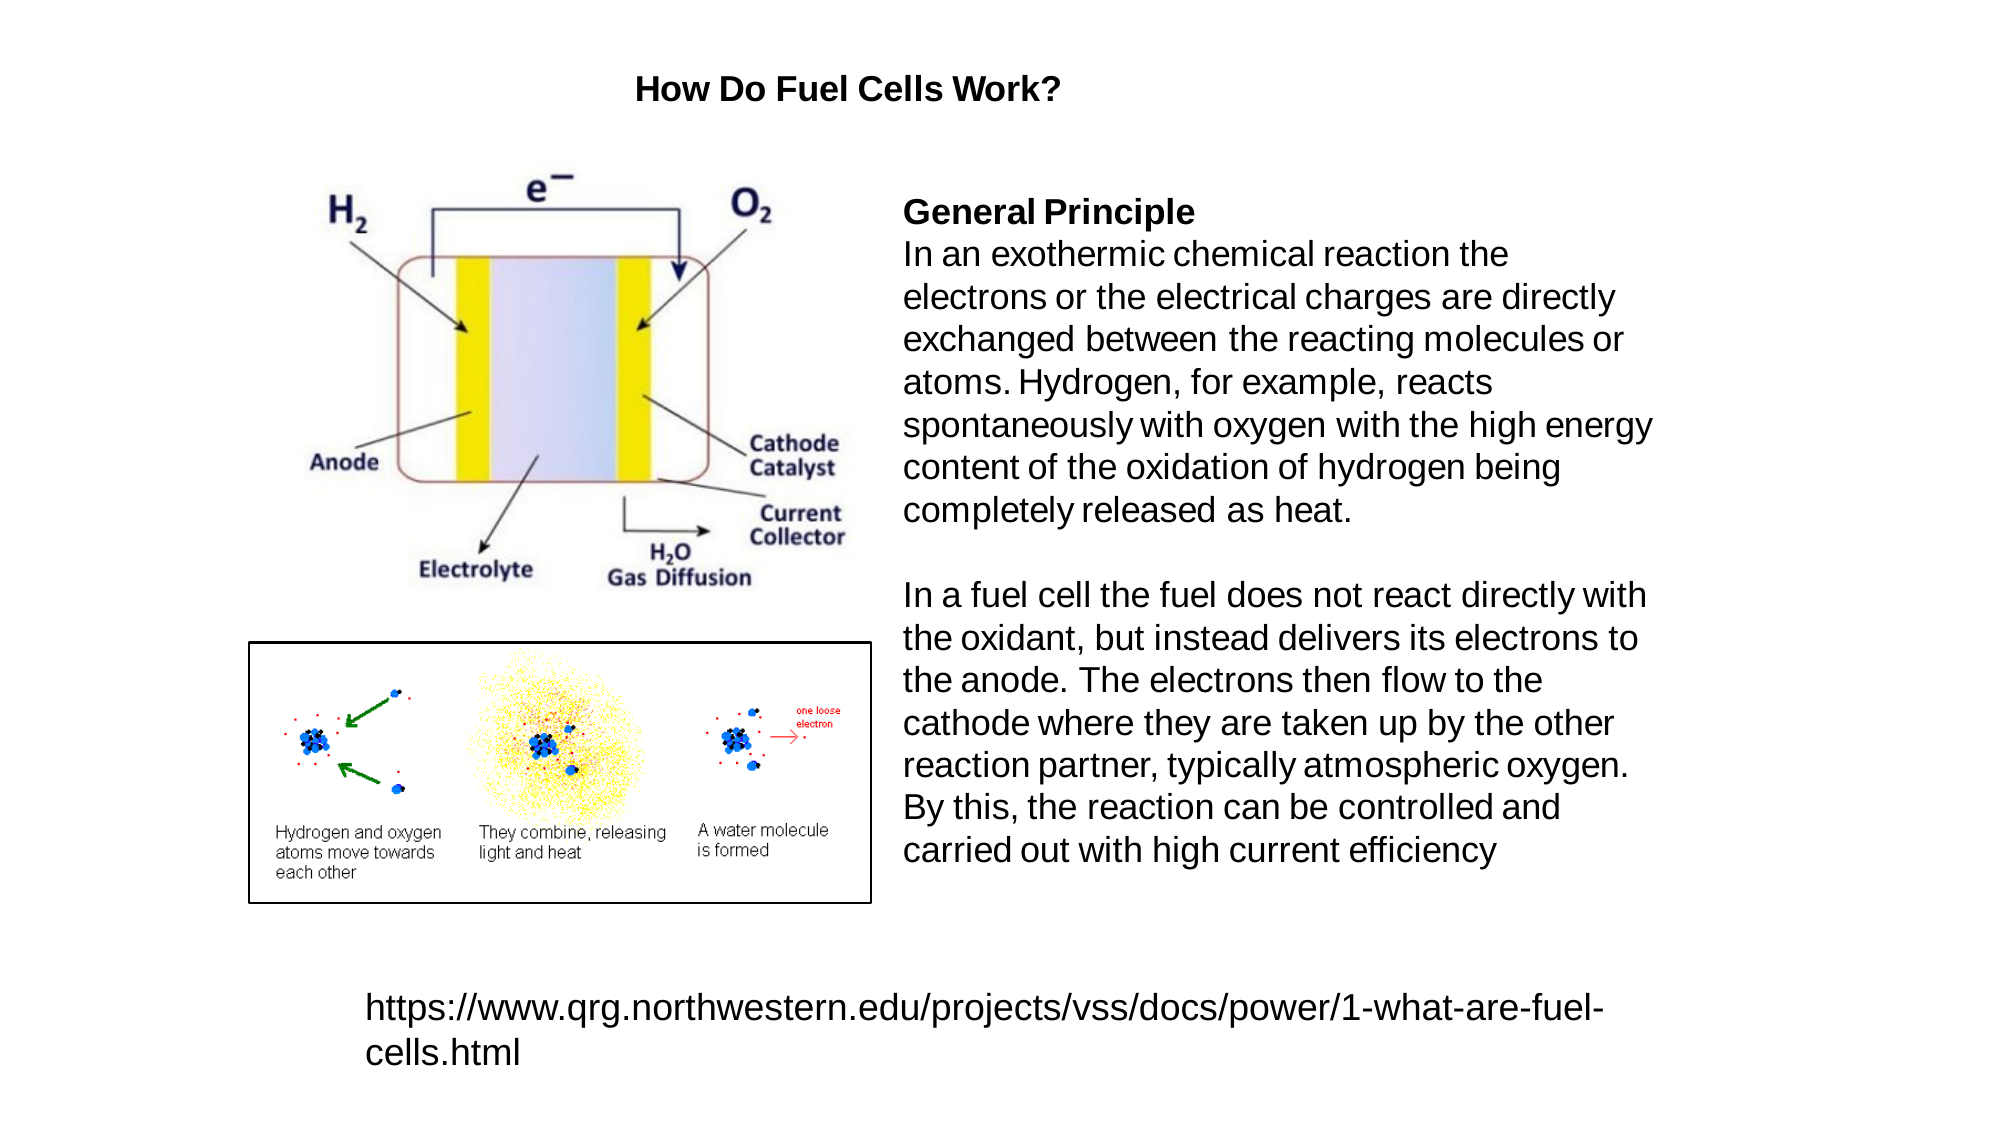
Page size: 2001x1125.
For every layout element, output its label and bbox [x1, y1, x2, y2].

picture [249, 643, 870, 903]
text_box [290, 30, 1710, 1095]
